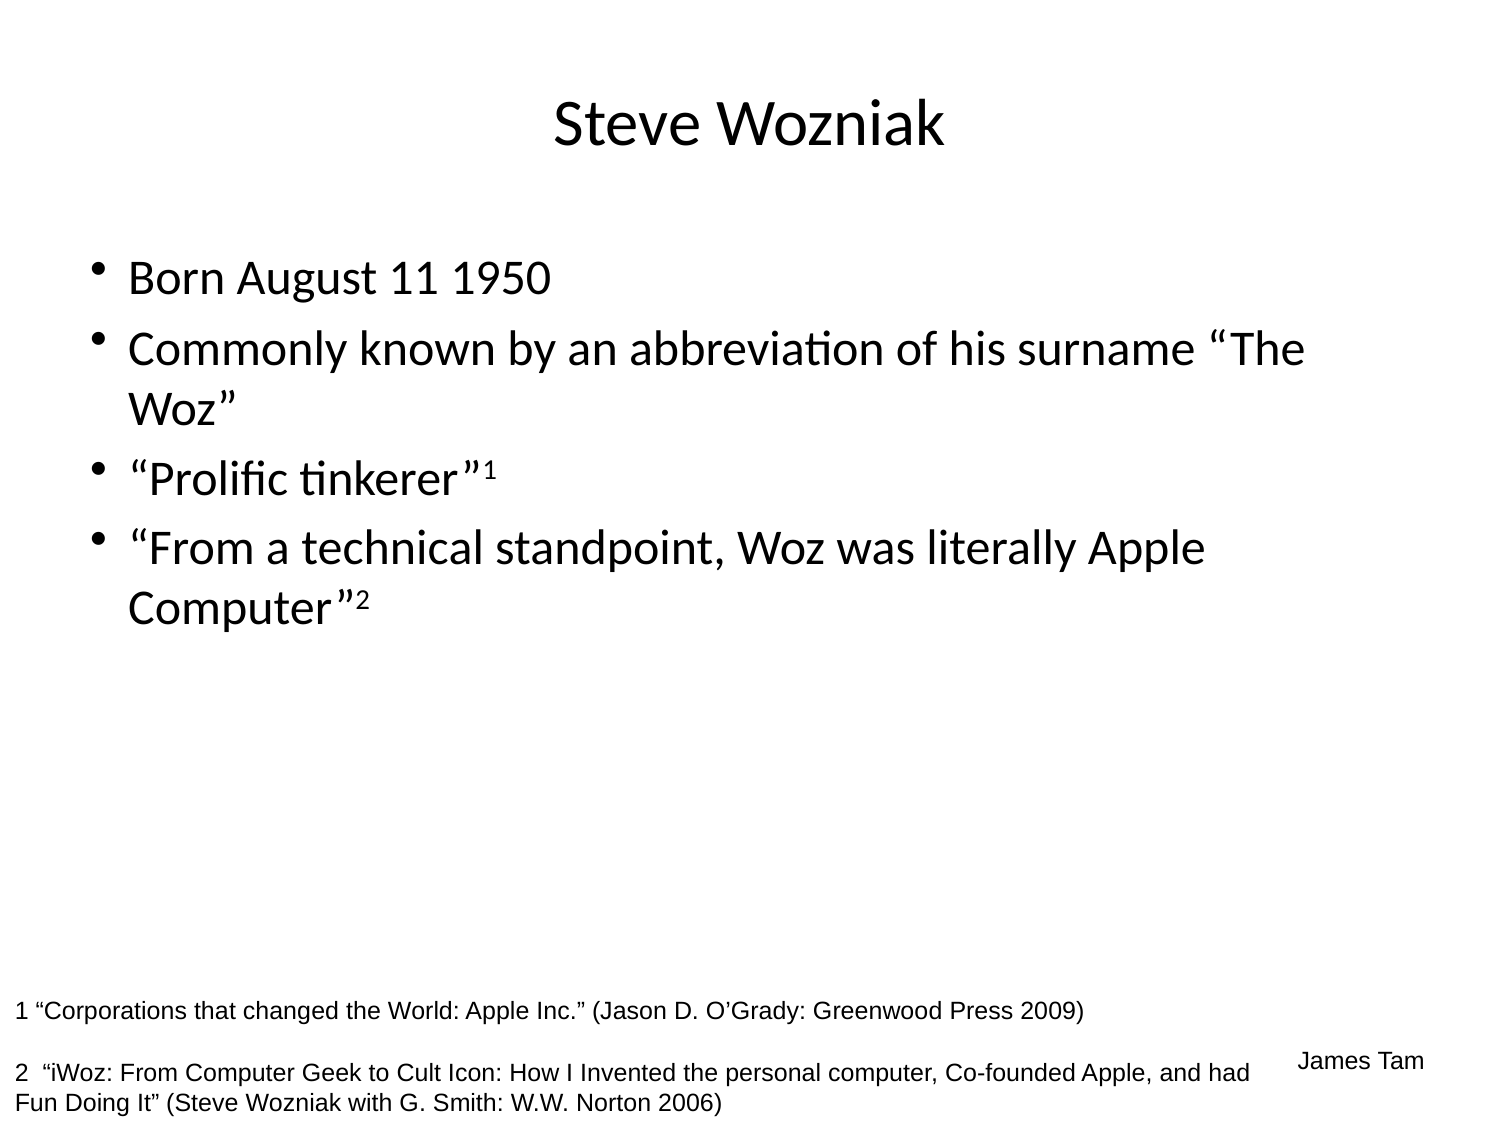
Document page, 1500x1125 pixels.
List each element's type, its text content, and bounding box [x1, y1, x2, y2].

title Steve Wozniak [75, 50, 1425, 188]
text_box 1 “Corporations that changed the World: Apple Inc.” (Jason D. O’Grady: Greenwood Press 2009) [0, 987, 1125, 1033]
list Born August 11 1950 Commonly known by an abbreviation of his surname “The Woz” “Prolific tinkerer”1 “From a technical standpoint, Woz was literally Apple Computer”2 [75, 237, 1425, 1005]
text_box 2 “iWoz: From Computer Geek to Cult Icon: How I Invented the personal computer, Co-founded Apple, and had Fun Doing It” (Steve Wozniak with G. Smith: W.W. Norton 2006) [0, 1049, 1275, 1124]
